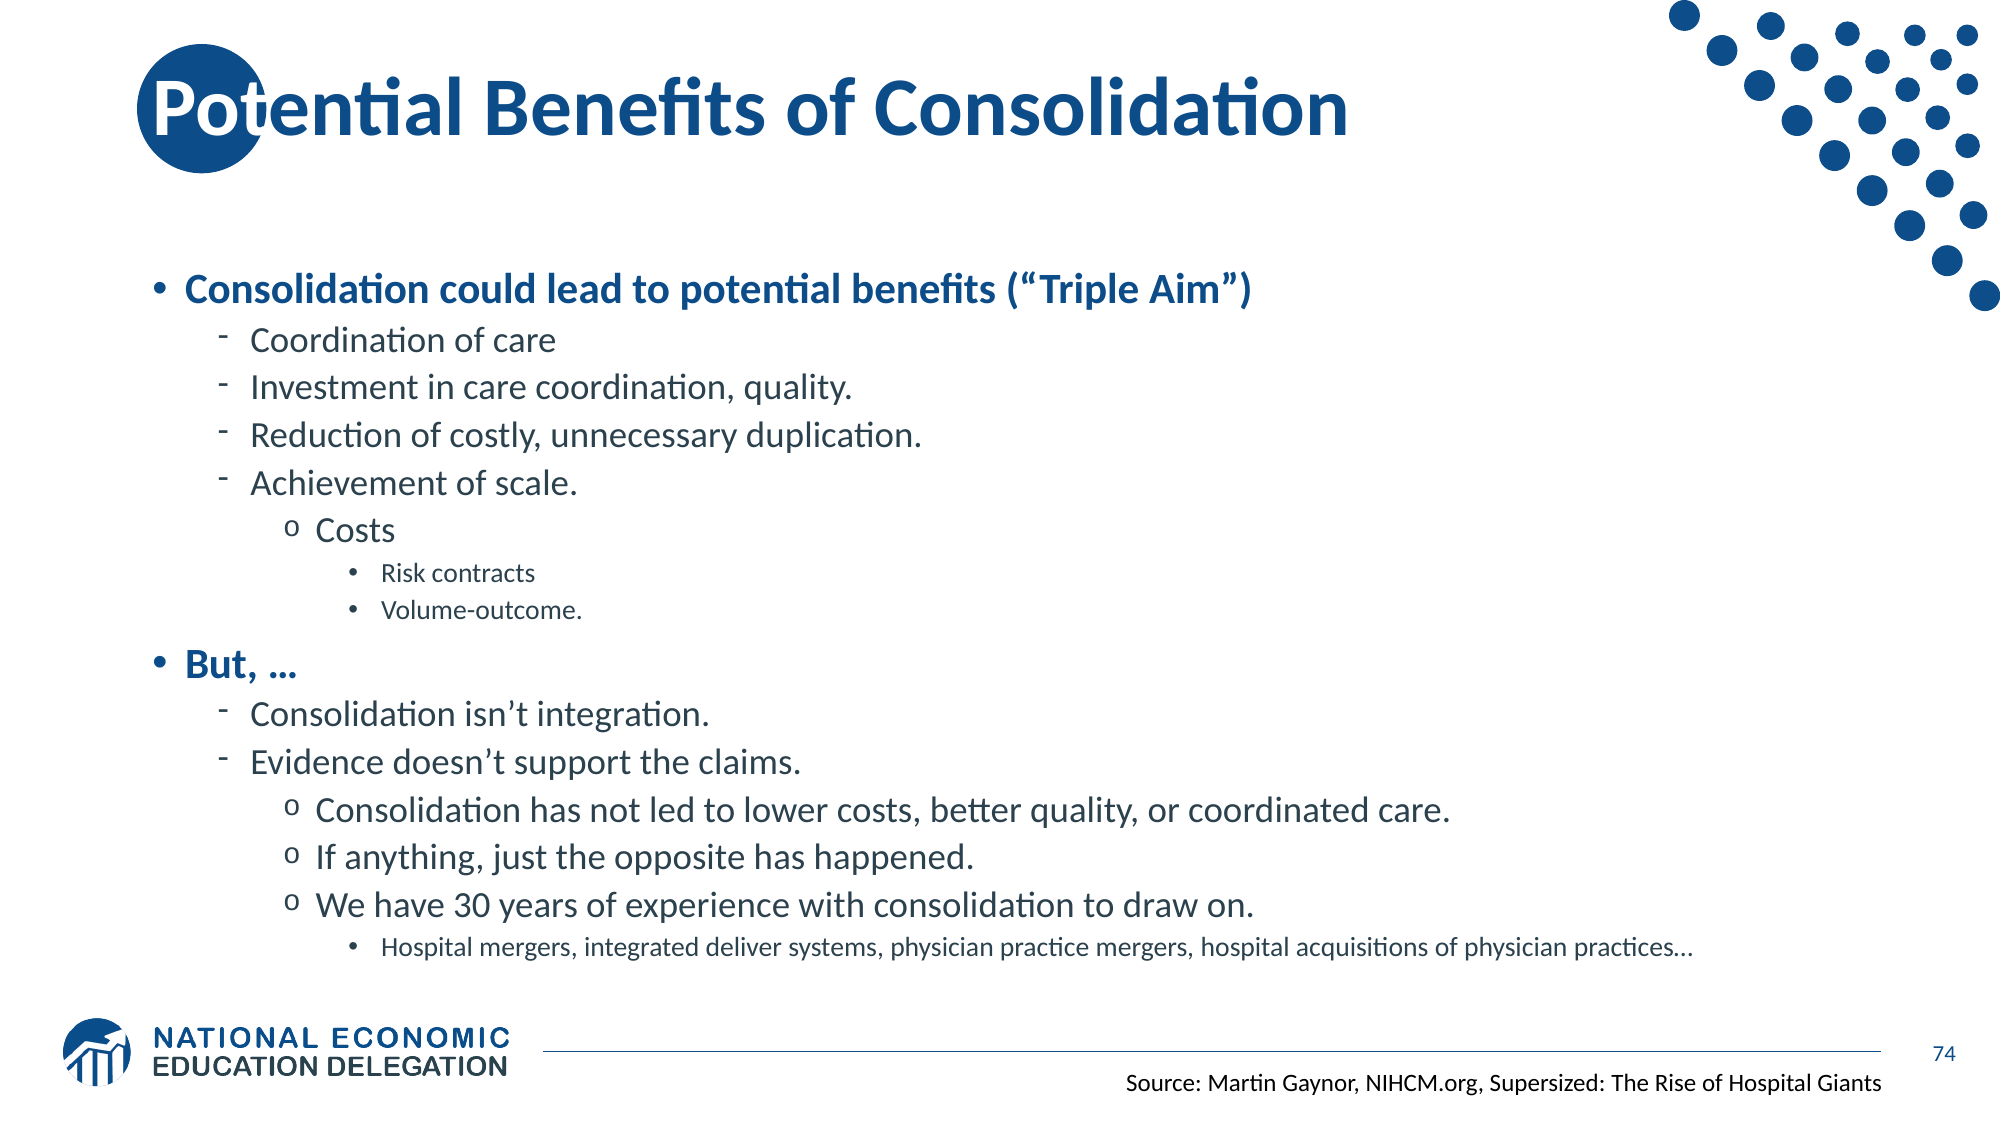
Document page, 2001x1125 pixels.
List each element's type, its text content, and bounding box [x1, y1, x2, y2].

picture [55, 1013, 520, 1091]
list Consolidation could lead to potential benefits (“Triple Aim”) Coordination of care Investment in care coordination, quality. Reduction of costly, unnecessary duplication. Achievement of scale. Costs Risk contracts Volume-outcome. But, … Consolidation isn’t integration. Evidence doesn’t support the claims. Consolidation has not led to lower costs, better quality, or coordinated care. If anything, just the opposite has happened. We have 30 years of experience with consolidation to draw on. Hospital mergers, integrated deliver systems, physician practice mergers, hospital acquisitions of physician practices… [137, 257, 1863, 972]
title Potential Benefits of Consolidation [137, 0, 1863, 218]
text_box Source: Martin Gaynor, NIHCM.org, Supersized: The Rise of Hospital Giants [1111, 1059, 1899, 1104]
slide_number 74 [1521, 1022, 1972, 1082]
